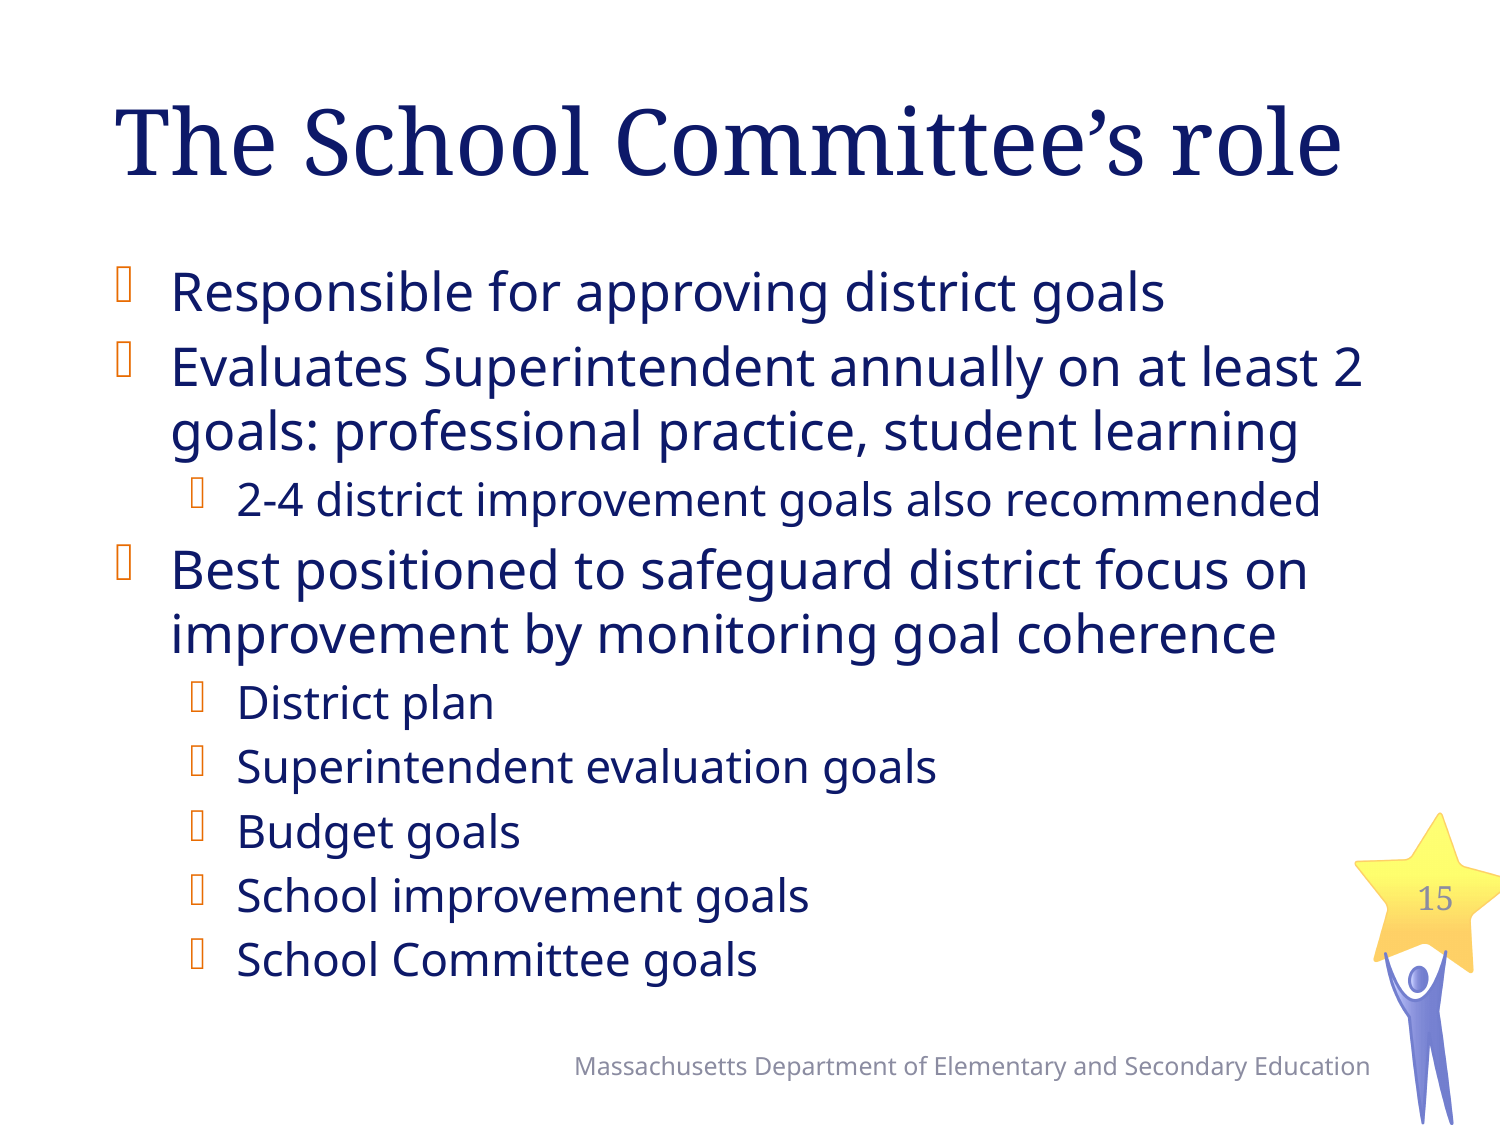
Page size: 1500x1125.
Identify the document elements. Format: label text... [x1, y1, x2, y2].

list Responsible for approving district goals Evaluates Superintendent annually on at least 2 goals: professional practice, student learning 2-4 district improvement goals also recommended Best positioned to safeguard district focus on improvement by monitoring goal coherence District plan Superintendent evaluation goals Budget goals School improvement goals School Committee goals [99, 249, 1400, 1005]
slide_number 15 [1392, 862, 1480, 938]
footer Massachusetts Department of Elementary and Secondary Education [500, 1037, 1388, 1098]
title The School Committee’s role [99, 45, 1400, 233]
